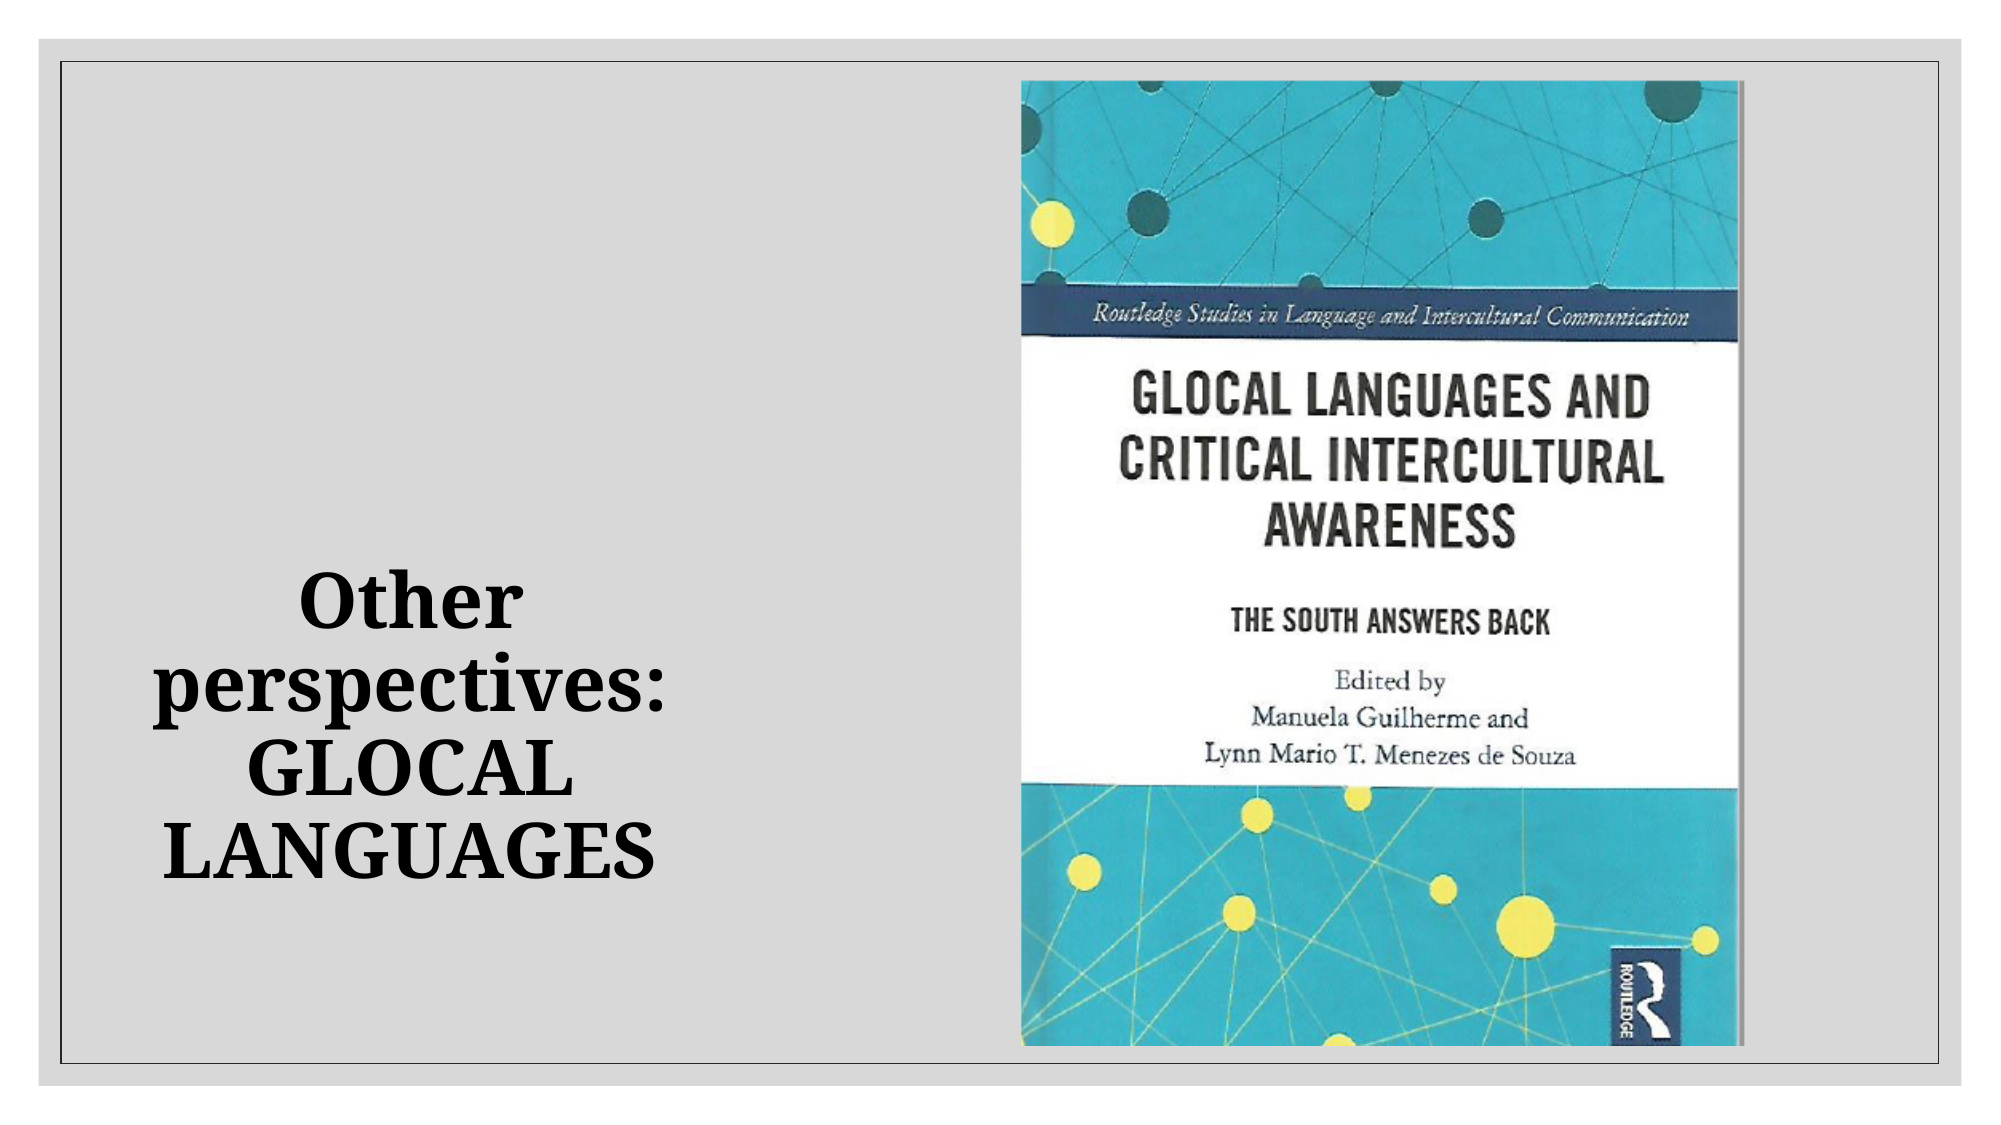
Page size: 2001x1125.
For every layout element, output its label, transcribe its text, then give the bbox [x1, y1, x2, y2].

picture [1021, 80, 1745, 1046]
title Other perspectives: GLOCAL LANGUAGES [110, 135, 711, 903]
